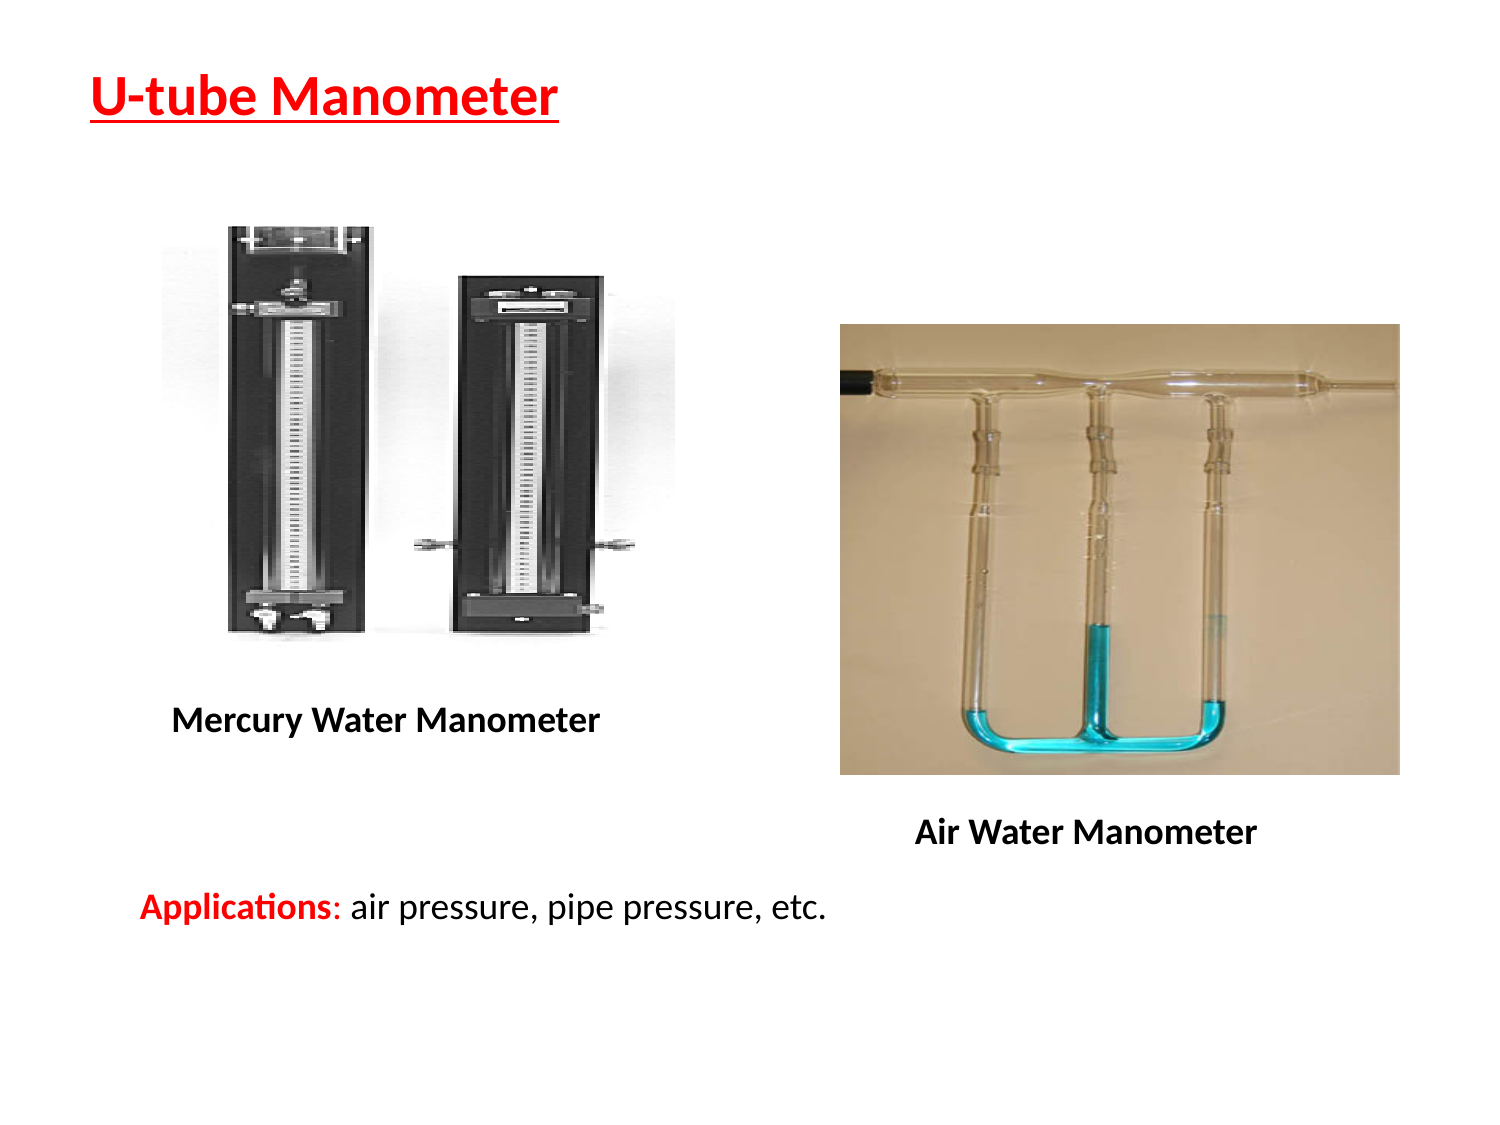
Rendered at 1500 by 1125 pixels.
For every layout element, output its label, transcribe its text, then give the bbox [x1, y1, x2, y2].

text_box Applications: air pressure, pipe pressure, etc. [125, 874, 1363, 935]
list U-tube Manometer [75, 50, 1425, 1005]
text_box Mercury Water Manometer [156, 687, 657, 748]
picture [840, 324, 1401, 776]
text_box Air Water Manometer [900, 799, 1400, 860]
picture [162, 212, 676, 651]
